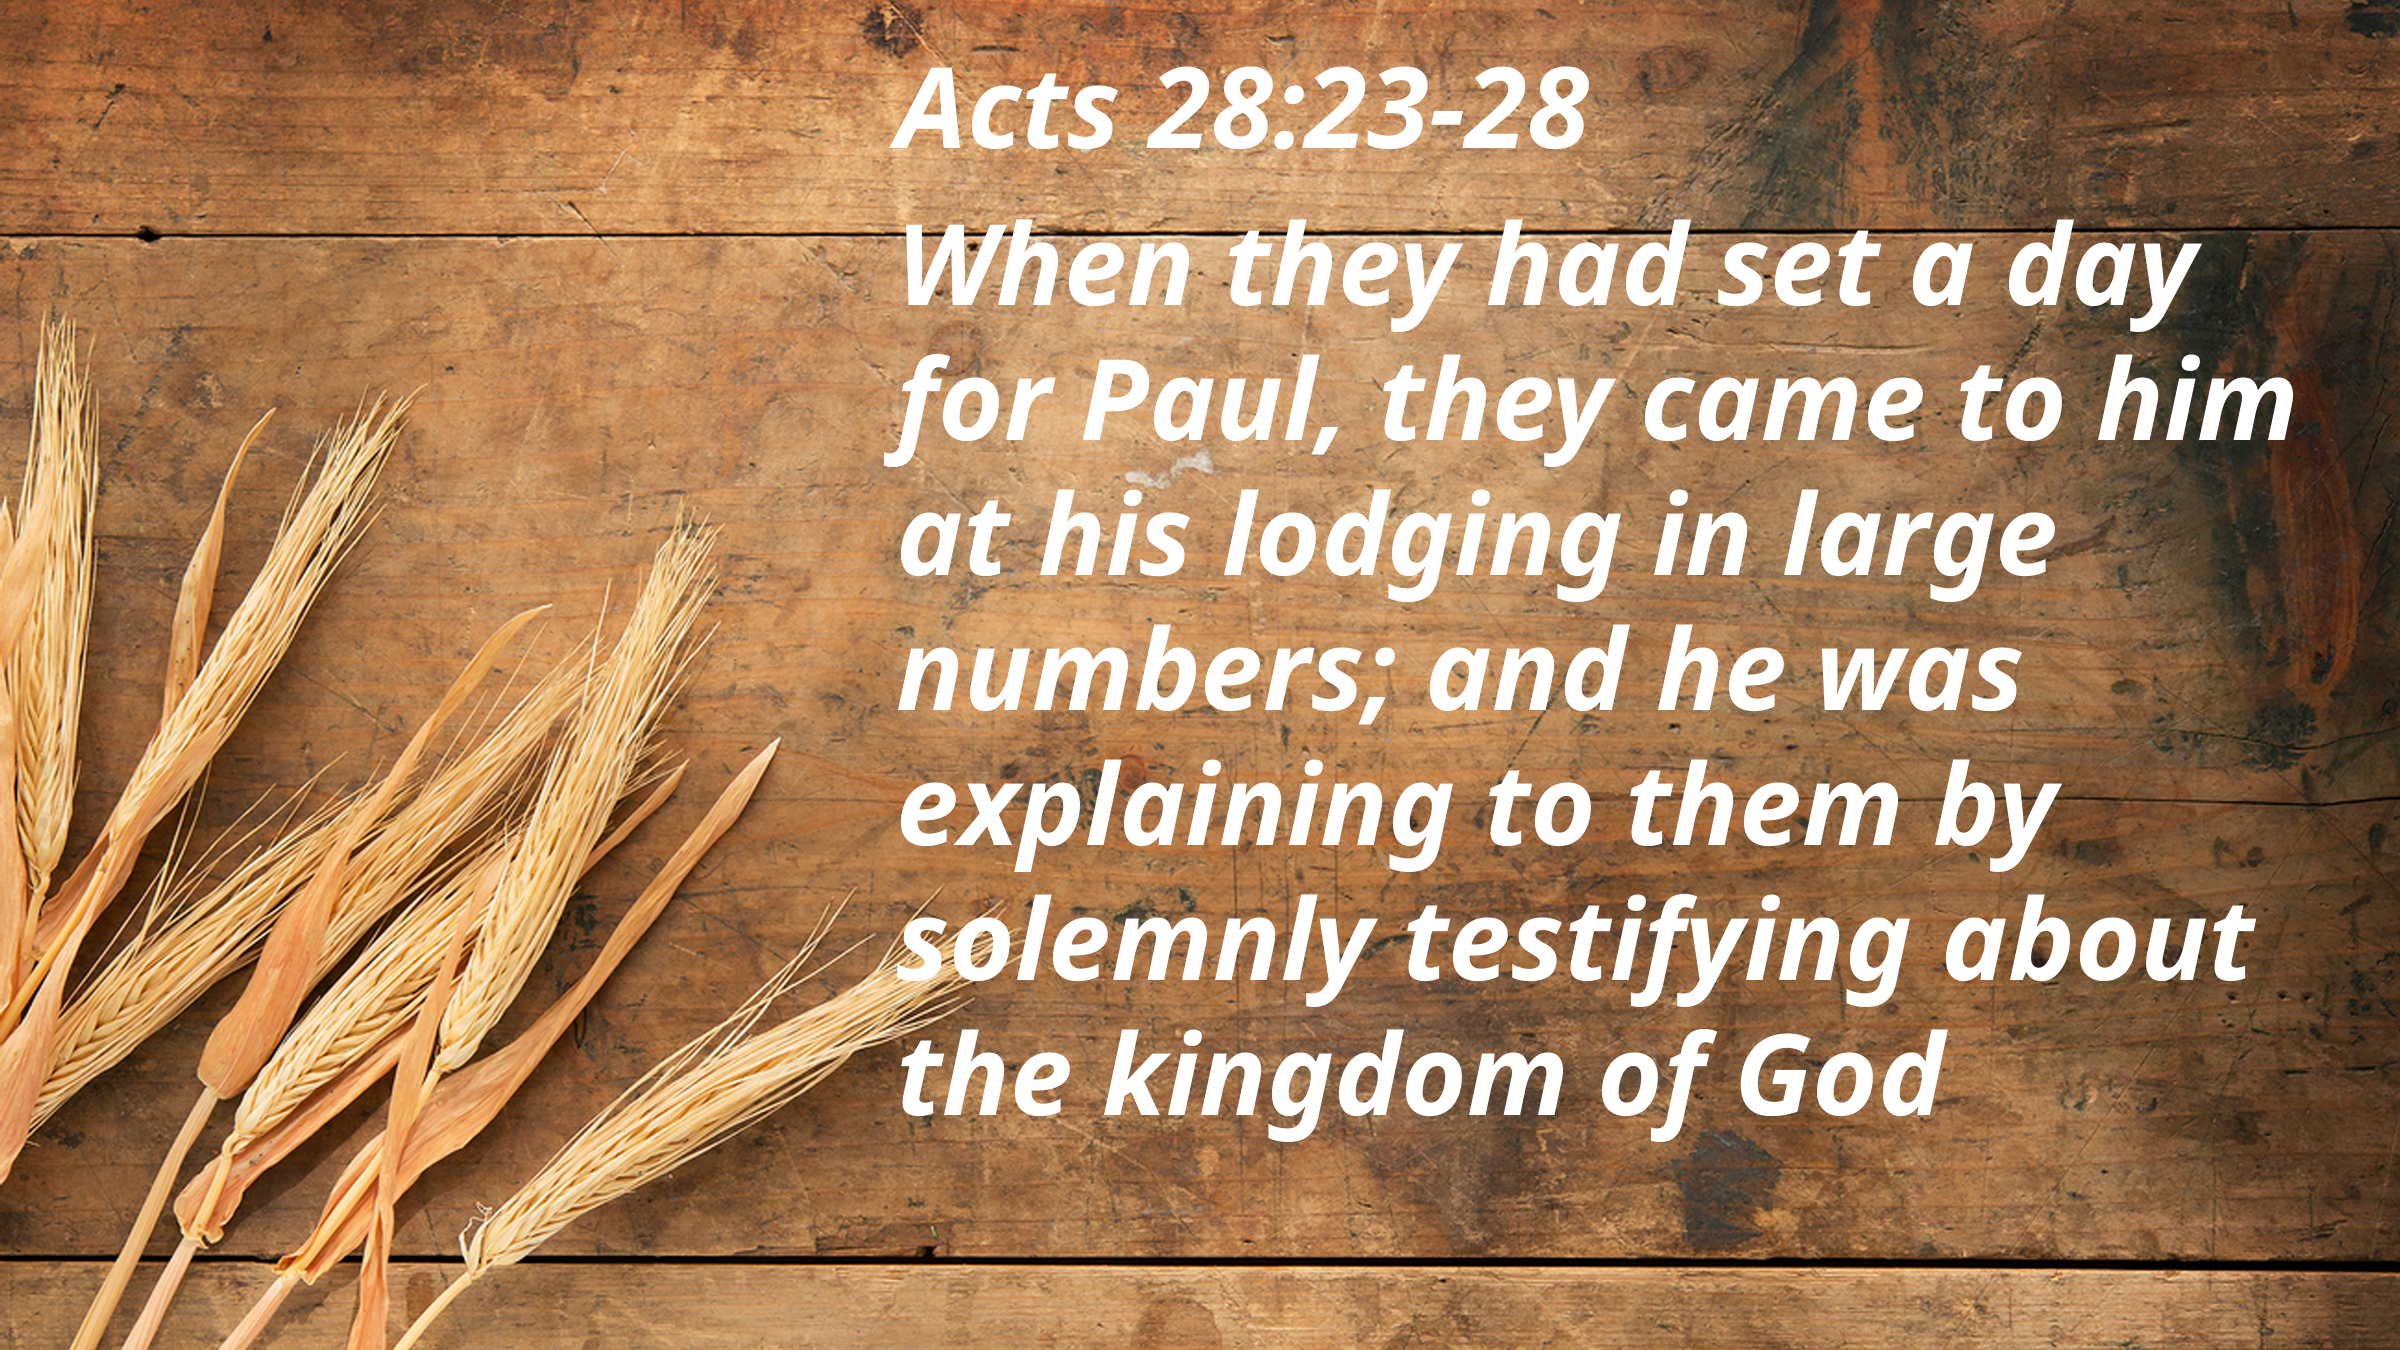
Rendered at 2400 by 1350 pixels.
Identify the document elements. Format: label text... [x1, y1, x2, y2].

list Acts 28:23-28 When they had set a day for Paul, they came to him at his lodging in large numbers; and he was explaining to them by solemnly testifying about the kingdom of God [875, 24, 2375, 1350]
picture [0, 0, 2400, 1350]
